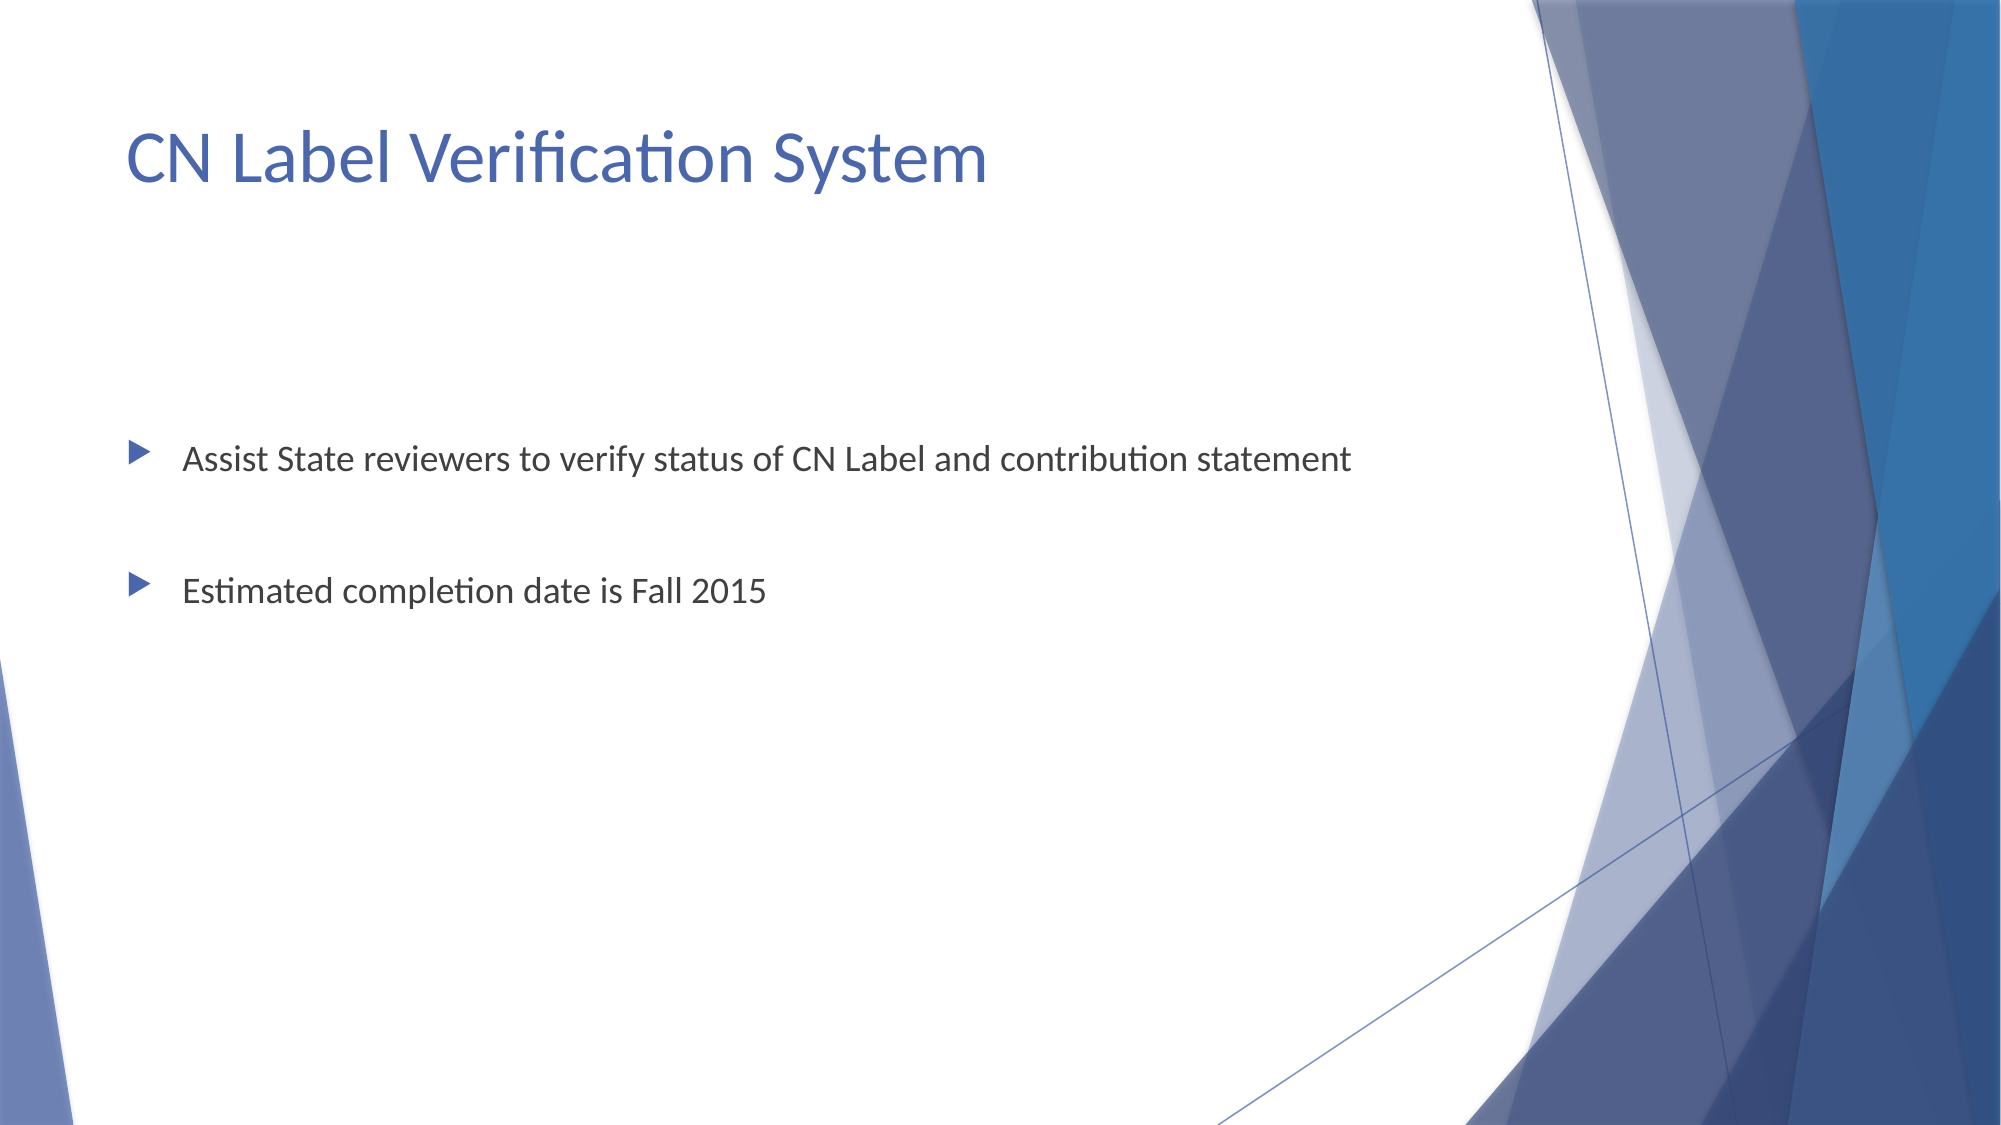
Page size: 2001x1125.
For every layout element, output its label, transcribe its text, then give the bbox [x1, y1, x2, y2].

list Assist State reviewers to verify status of CN Label and contribution statement Estimated completion date is Fall 2015 [111, 426, 1522, 991]
title CN Label Verification System [111, 99, 1522, 317]
